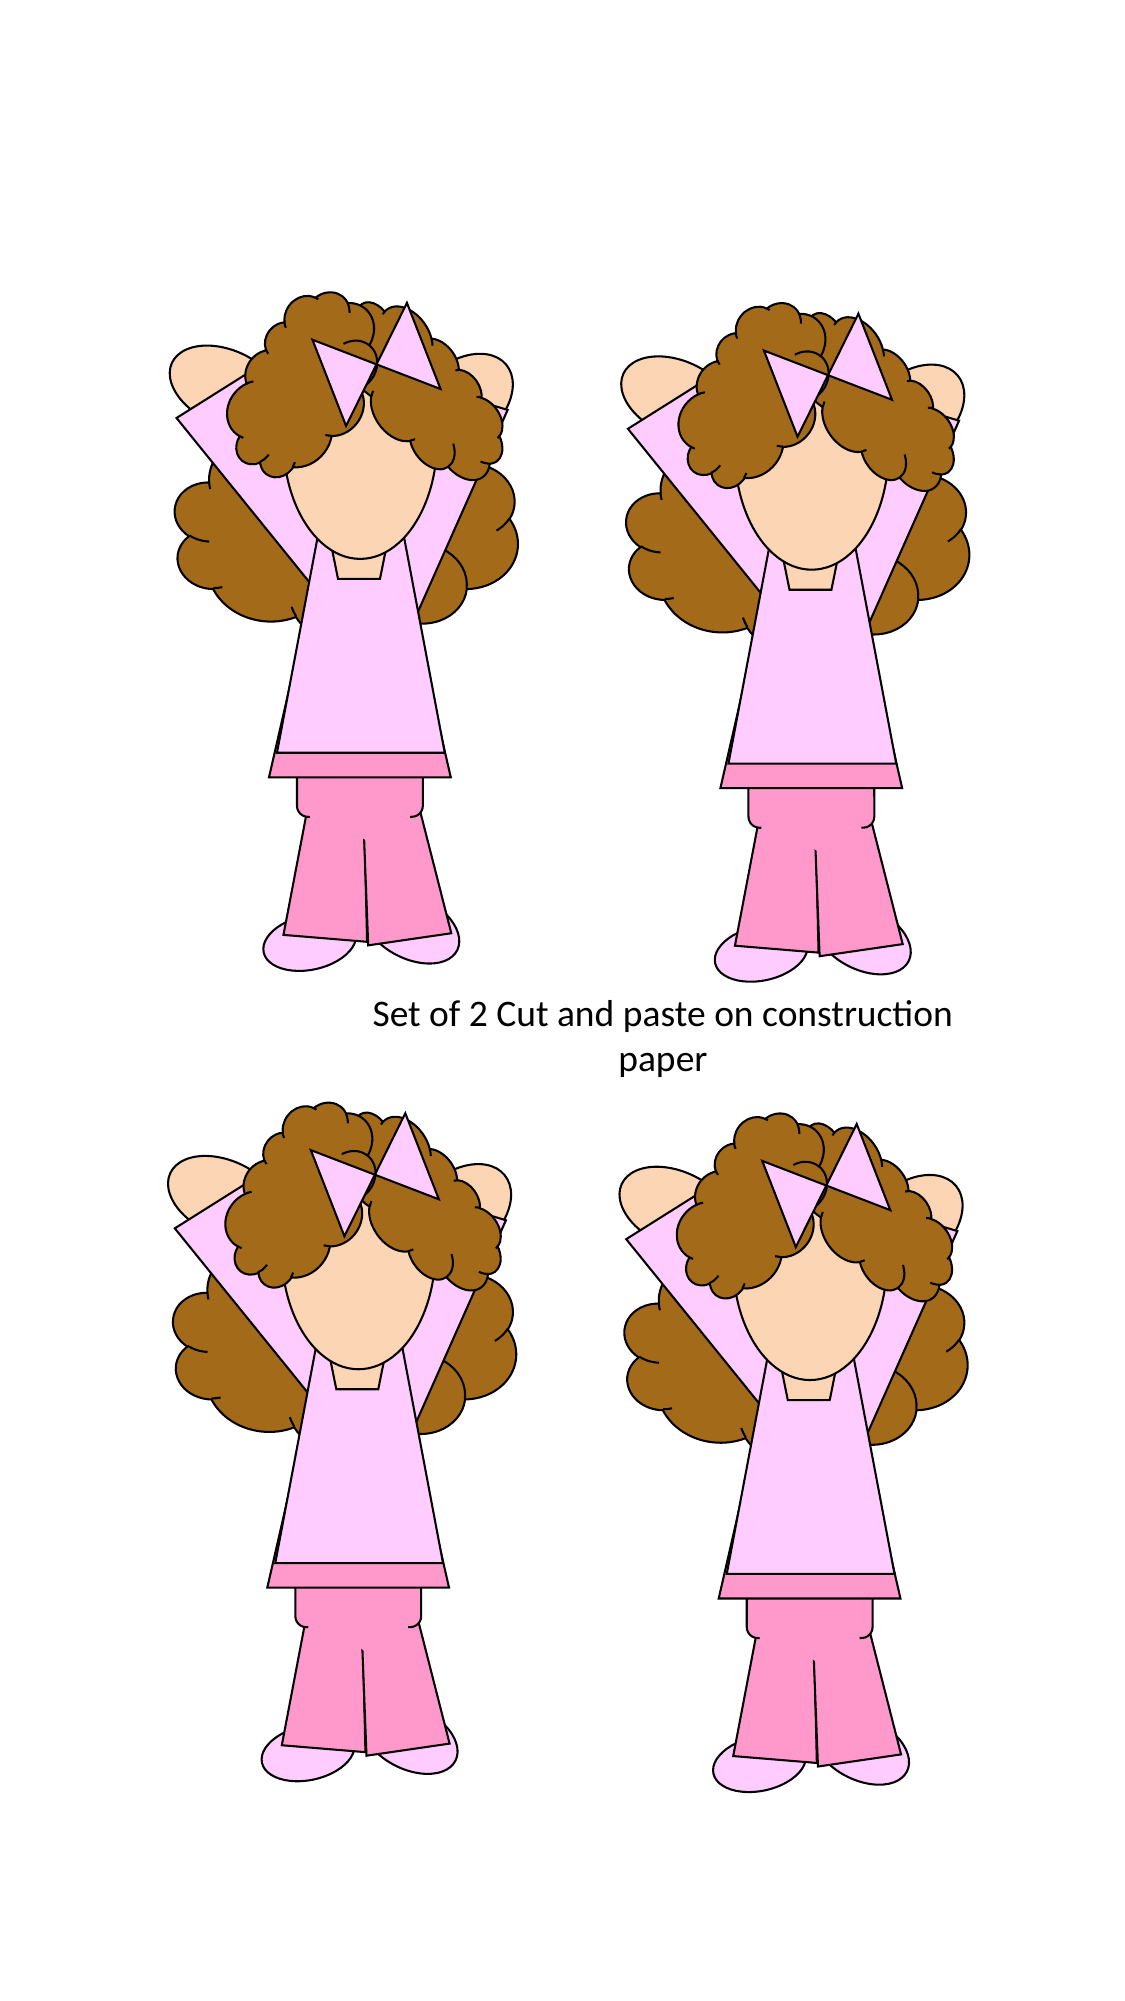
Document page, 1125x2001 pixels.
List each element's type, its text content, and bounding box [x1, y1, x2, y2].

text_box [594, 297, 1010, 981]
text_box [143, 286, 559, 970]
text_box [593, 1107, 1008, 1791]
text_box Set of 2 Cut and paste on construction paper [337, 981, 989, 1087]
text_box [141, 1096, 557, 1781]
